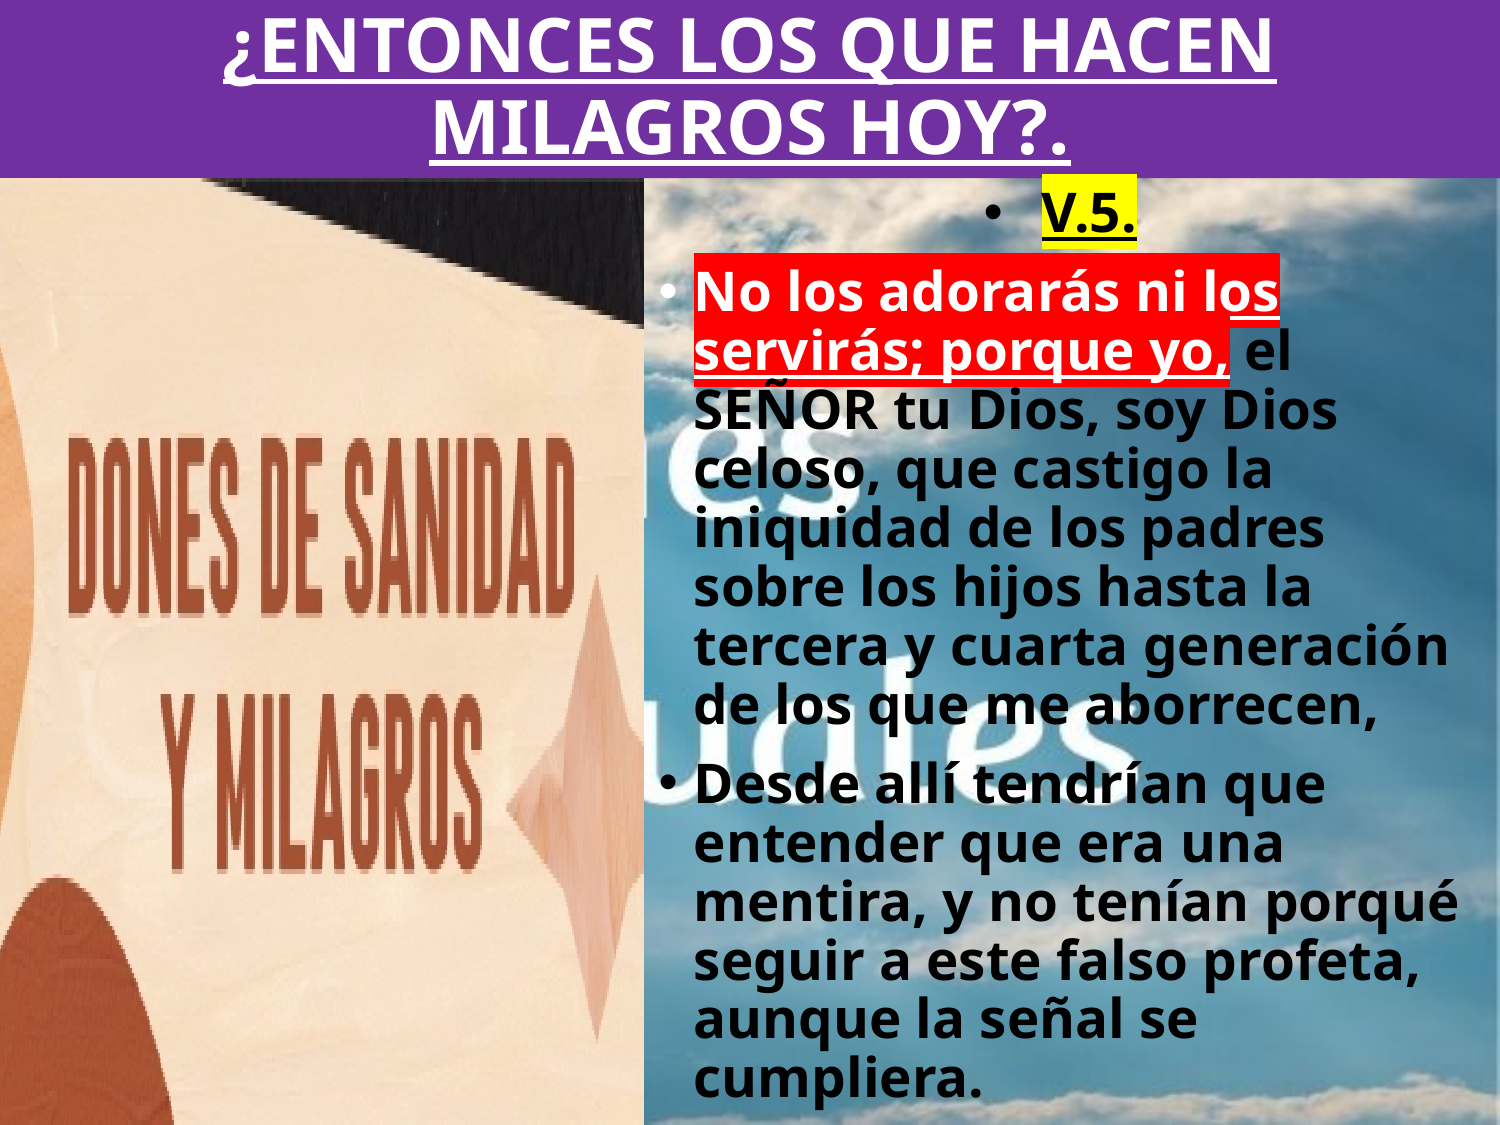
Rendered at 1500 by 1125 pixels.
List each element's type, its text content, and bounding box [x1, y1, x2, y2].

picture [0, 178, 1500, 1125]
title ¿ENTONCES LOS QUE HACEN MILAGROS HOY?. [0, 0, 1500, 178]
